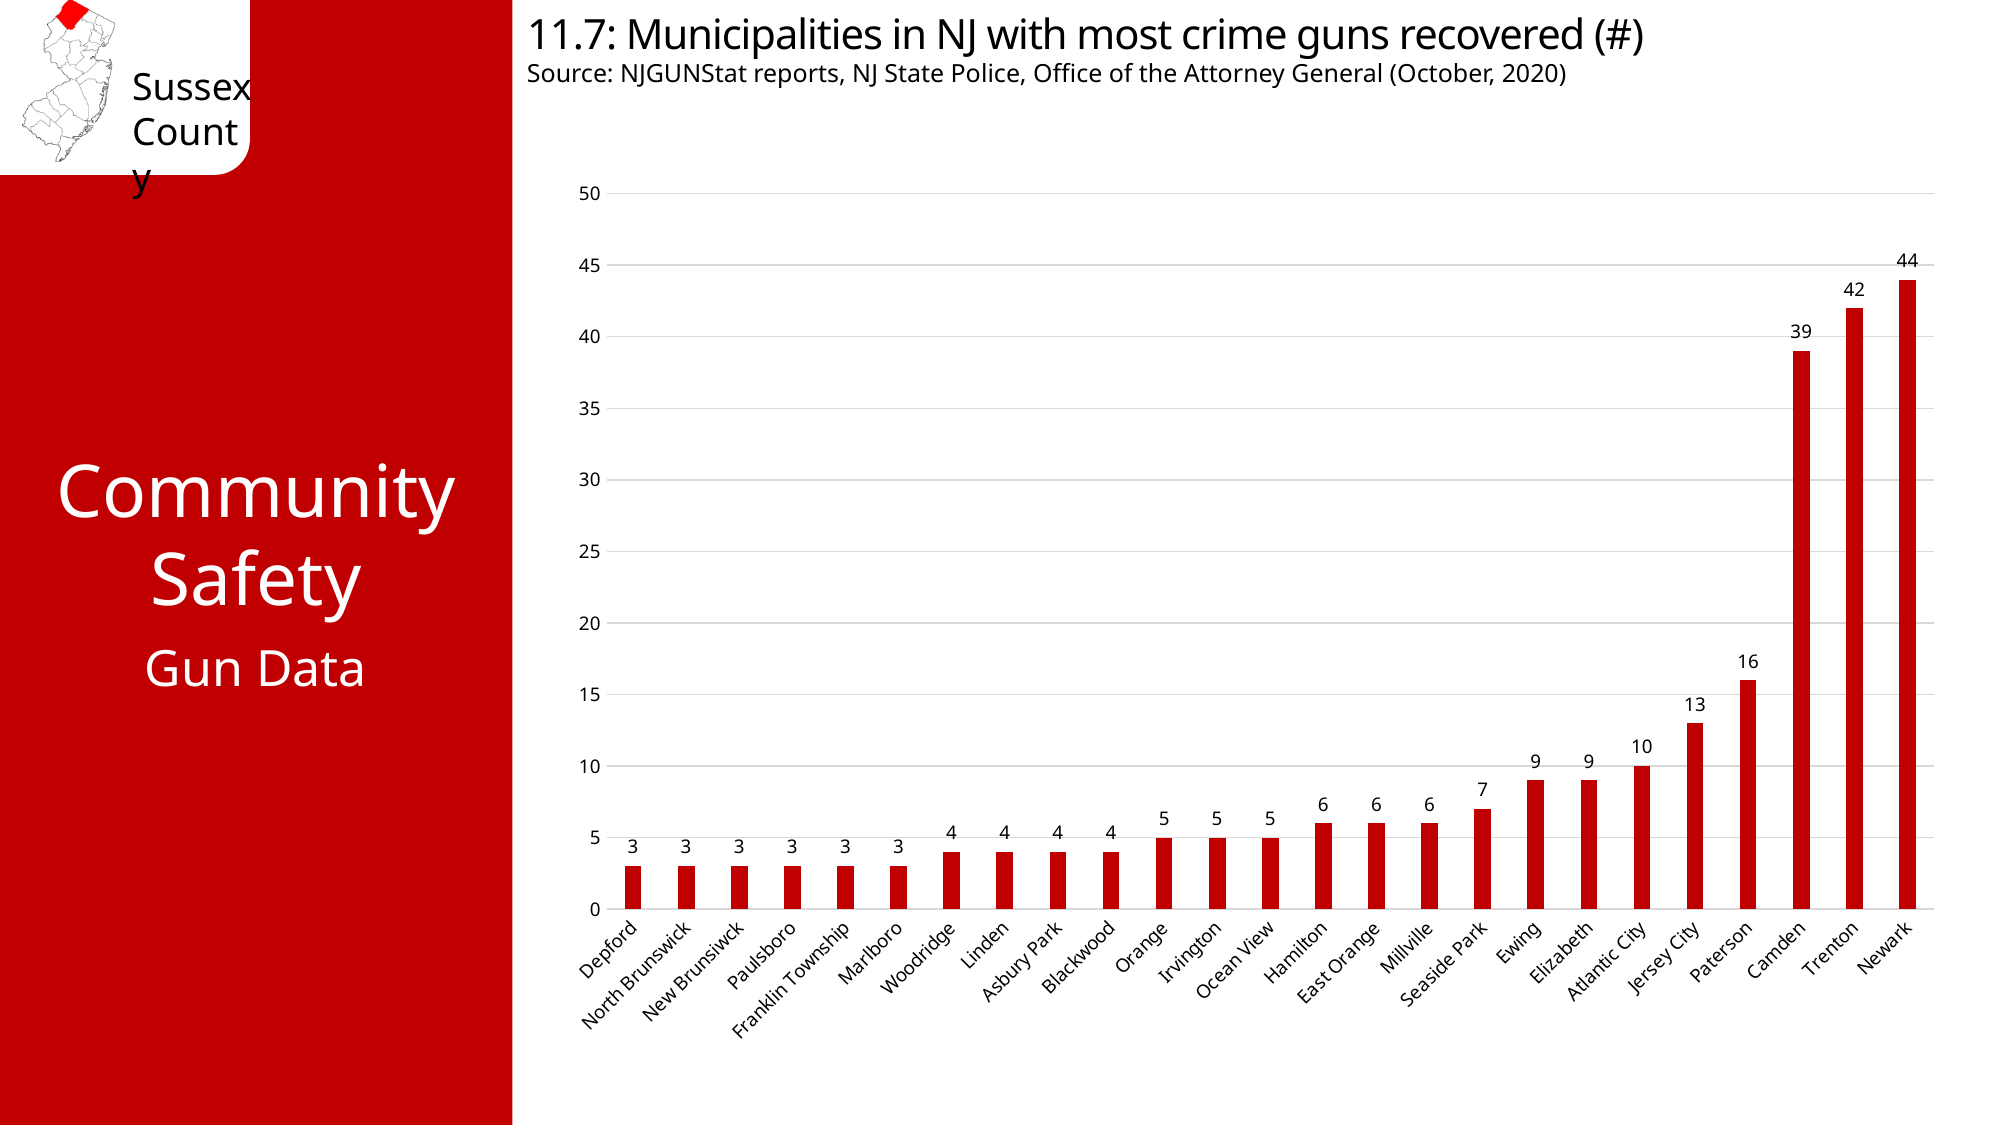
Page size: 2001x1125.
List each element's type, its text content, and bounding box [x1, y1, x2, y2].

text_box Gun Data [0, 629, 512, 704]
text_box Community Safety [0, 437, 513, 628]
text_box 11.7: Municipalities in NJ with most crime guns recovered (#) [512, 0, 1992, 65]
chart [544, 162, 1963, 1063]
picture [22, 0, 115, 162]
text_box Source: NJGUNStat reports, NJ State Police, Office of the Attorney General (October, 2020) [512, 50, 1891, 95]
